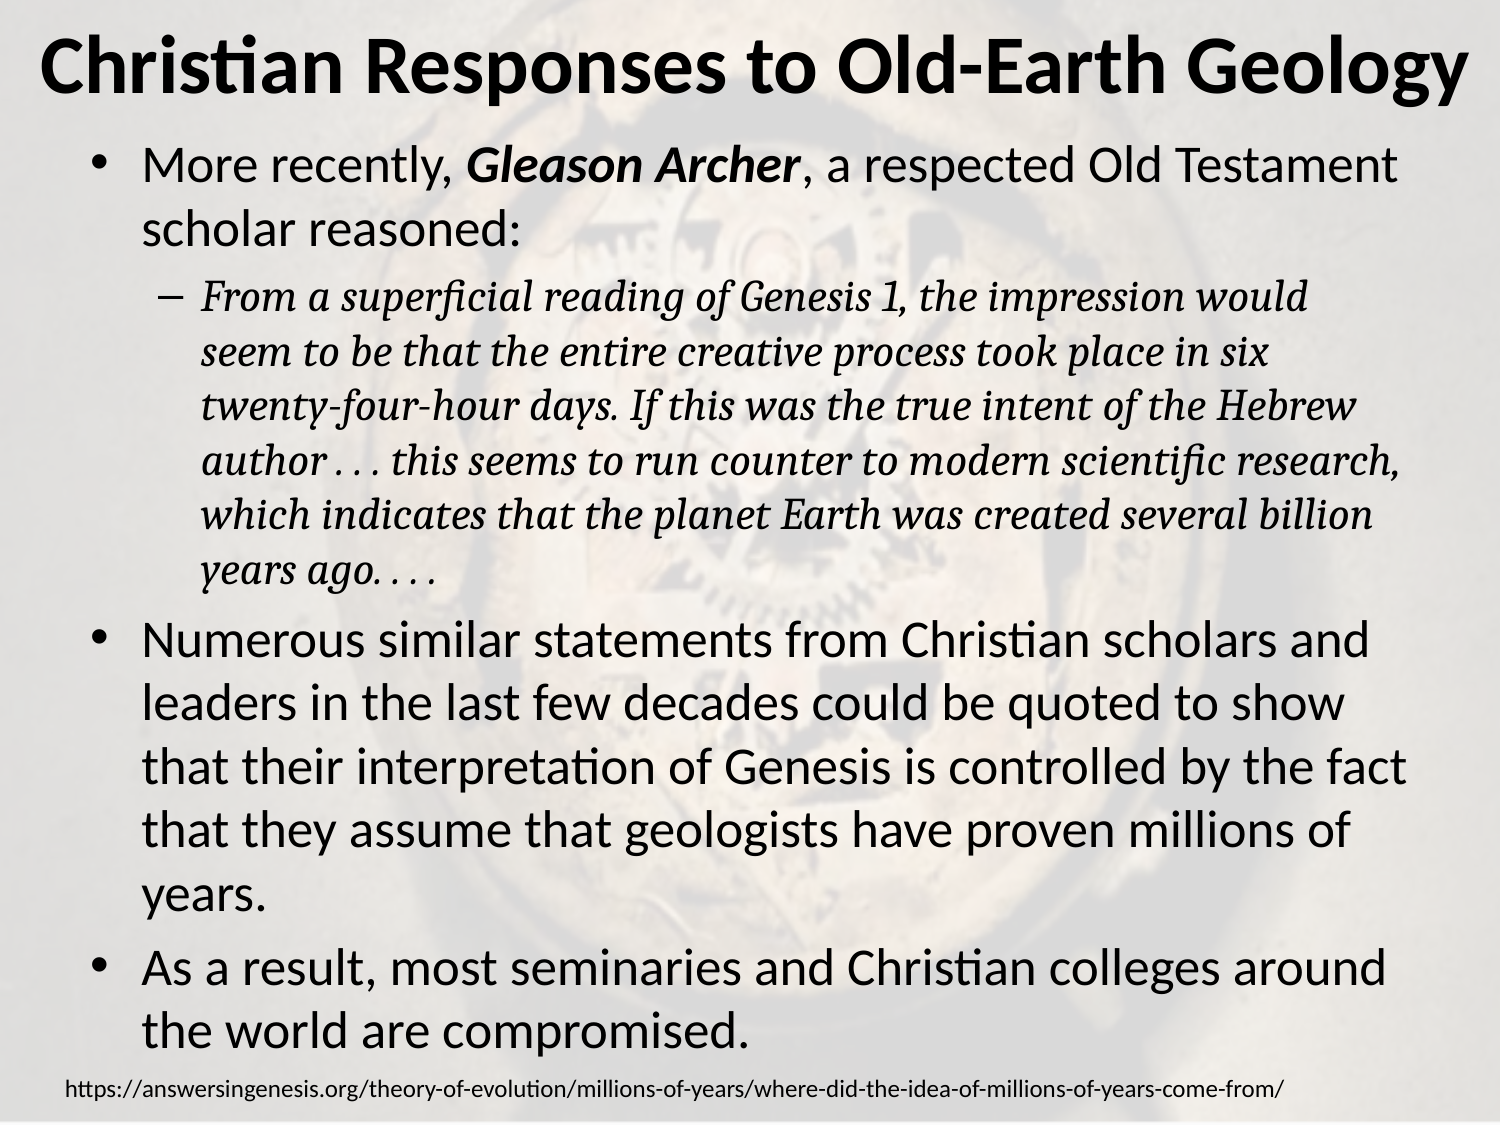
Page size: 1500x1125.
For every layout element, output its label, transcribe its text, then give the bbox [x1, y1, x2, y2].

text_box https://answersingenesis.org/theory-of-evolution/millions-of-years/where-did-the-idea-of-millions-of-years-come-from/ [49, 1065, 1478, 1110]
title Christian Responses to Old-Earth Geology [5, 0, 1500, 121]
list More recently, Gleason Archer, a respected Old Testament scholar reasoned: From a superficial reading of Genesis 1, the impression would seem to be that the entire creative process took place in six twenty-four-hour days. If this was the true intent of the Hebrew author . . . this seems to run counter to modern scientific research, which indicates that the planet Earth was created several billion years ago. . . . Numerous similar statements from Christian scholars and leaders in the last few decades could be quoted to show that their interpretation of Genesis is controlled by the fact that they assume that geologists have proven millions of years. As a result, most seminaries and Christian colleges around the world are compromised. [75, 122, 1425, 1065]
